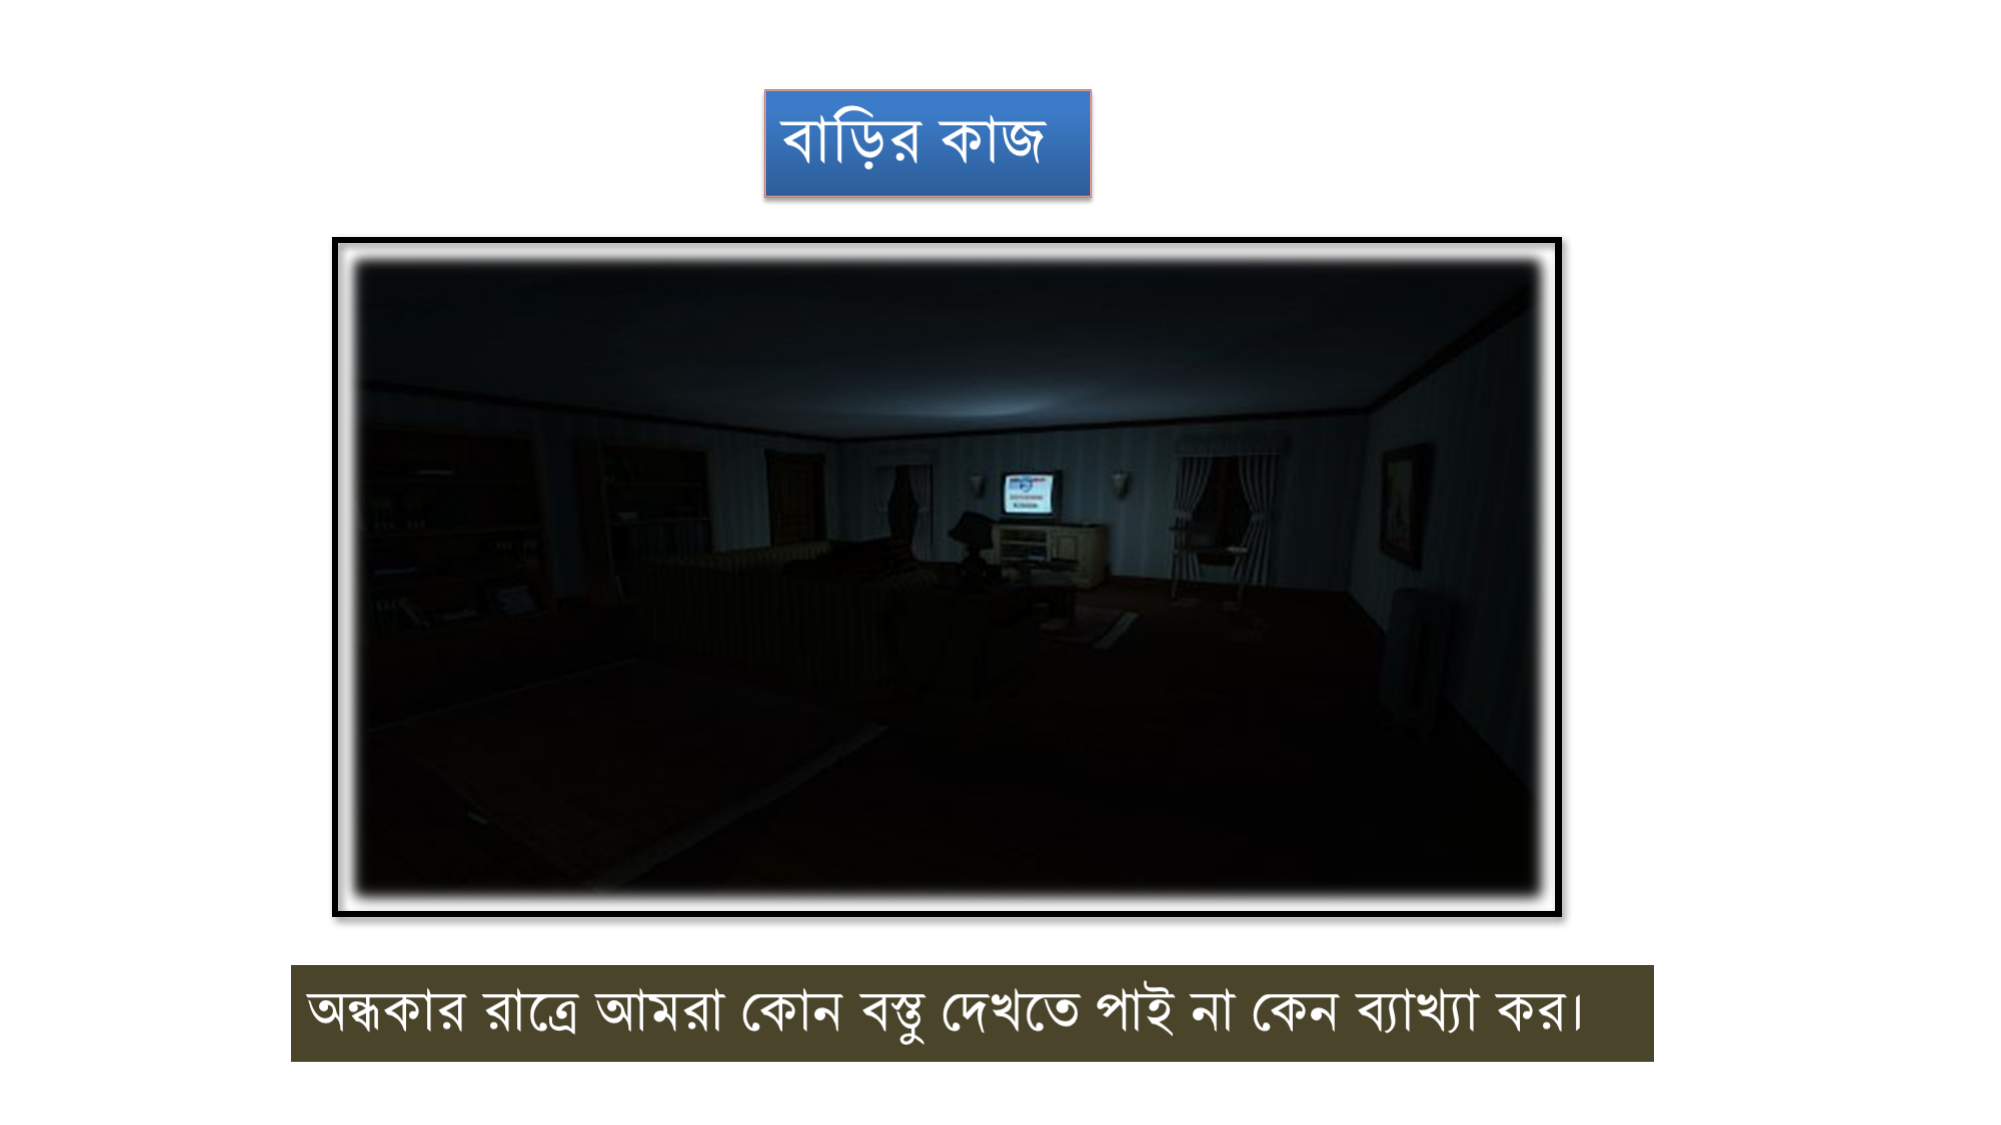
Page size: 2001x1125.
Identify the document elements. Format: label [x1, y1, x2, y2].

picture [338, 72, 1556, 912]
picture [265, 952, 1654, 1094]
